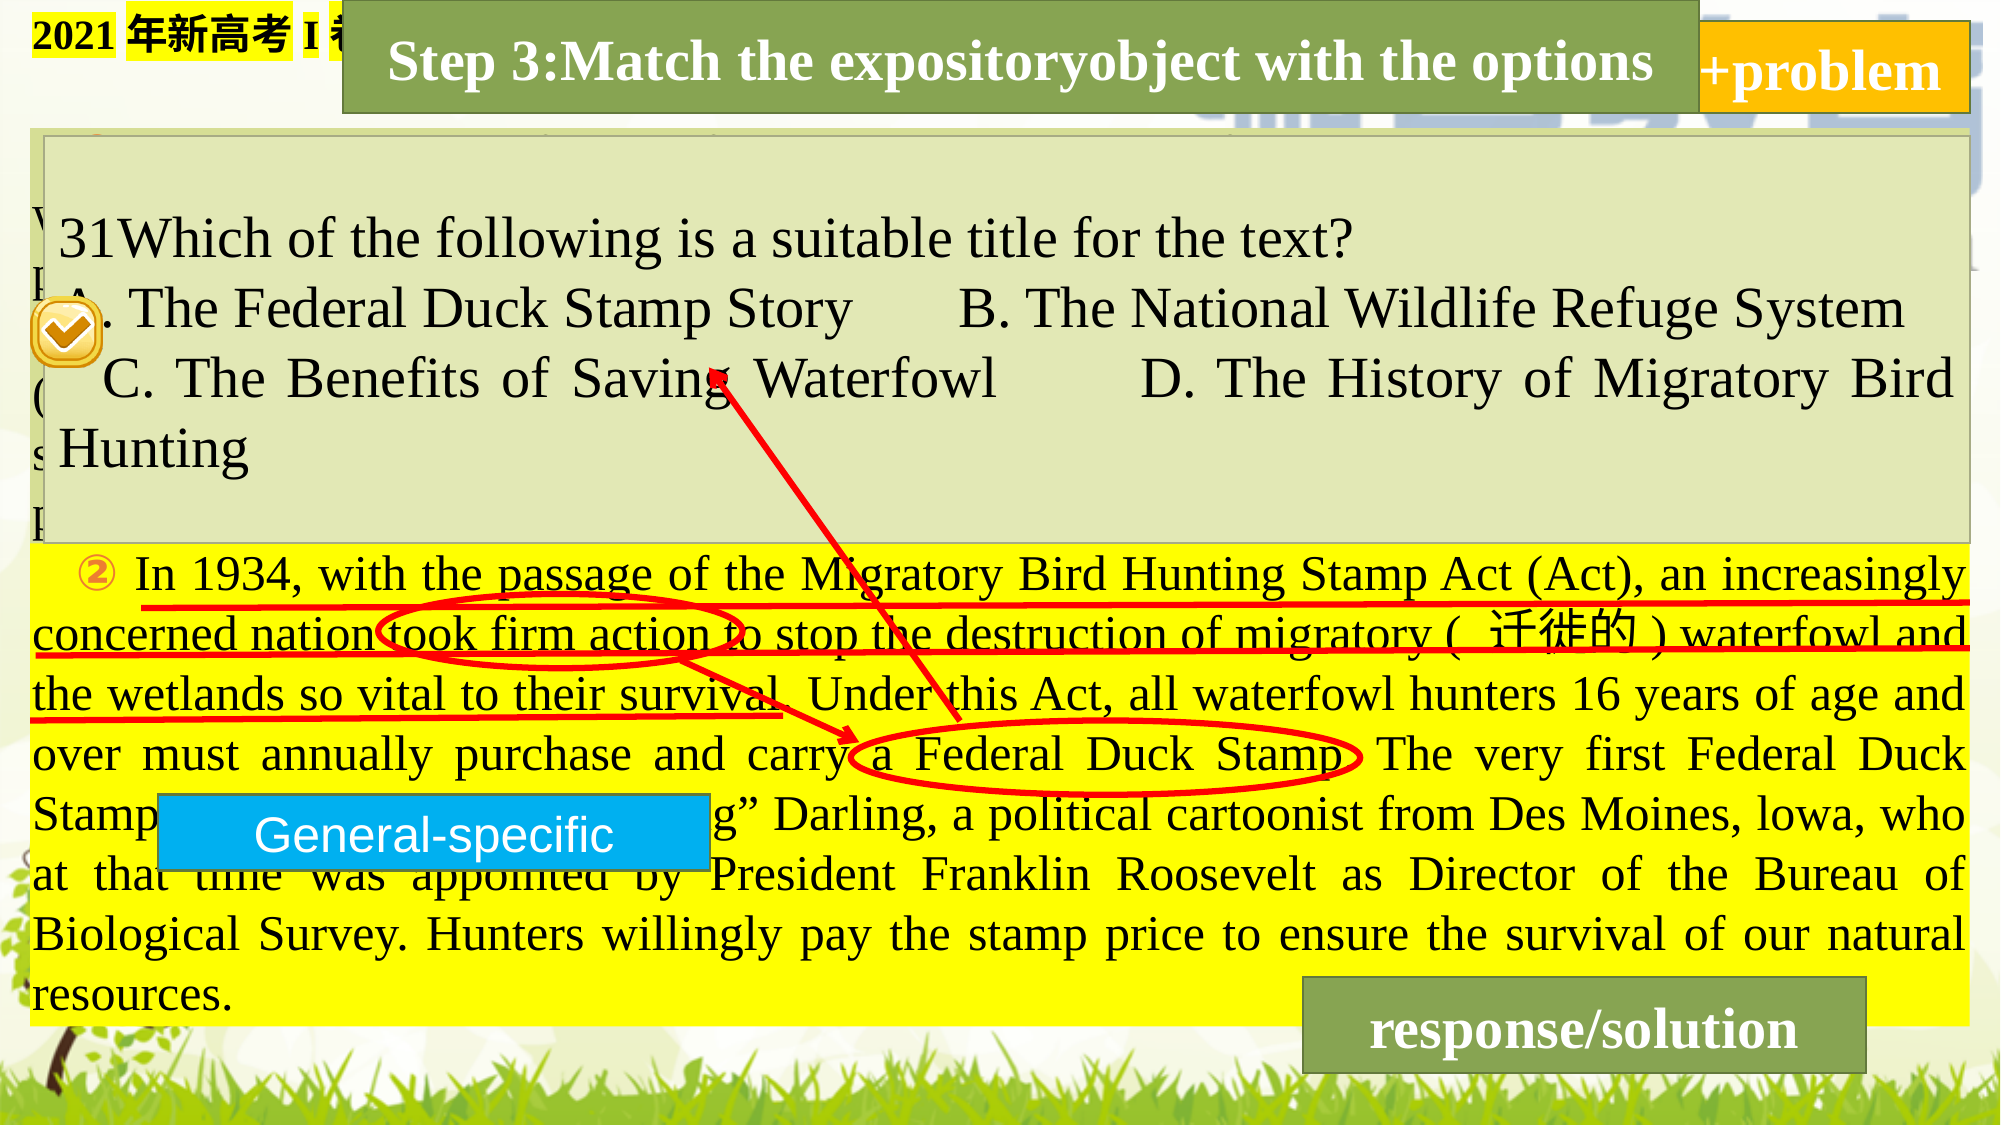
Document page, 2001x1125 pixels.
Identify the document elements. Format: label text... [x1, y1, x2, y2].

text_box [377, 610, 708, 648]
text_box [961, 648, 1970, 656]
text_box [849, 719, 1362, 796]
text_box [440, 592, 681, 602]
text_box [141, 602, 708, 608]
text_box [708, 367, 961, 721]
picture [0, 0, 2001, 1125]
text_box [680, 660, 860, 743]
text_box Step 3:Match the expositoryobject with the options [342, 0, 1700, 114]
text_box response/solution [1302, 976, 1867, 1074]
text_box ①When the explorers first set foot upon the continent of North America, the skies and lands were alive with an astonishing variety of wildlife. Native Americans had taken care of these precious natural resources wisely. Unfortunately, it took the explorers and the settlers who followed only a few decades to decimate a large part of these resources. Millions of waterfowl ( 水 禽 ) were killed at the hands of market hunters and a handful of overly ambitious sportsmen. Millions of acres of wetlands were dried to feed and house the ever-increasing populations, greatly reducing waterfowl habitat. ② In 1934, with the passage of the Migratory Bird Hunting Stamp Act (Act), an increasingly concerned nation took firm action to stop the destruction of migratory ( 迁徙的) waterfowl and the wetlands so vital to their survival. Under this Act, all waterfowl hunters 16 years of age and over must annually purchase and carry a Federal Duck Stamp. The very first Federal Duck Stamp was designed by J.N. “Ding” Darling, a political cartoonist from Des Moines, lowa, who at that time was appointed by President Franklin Roosevelt as Director of the Bureau of Biological Survey. Hunters willingly pay the stamp price to ensure the survival of our natural resources. [17, 113, 1983, 1028]
text_box 31Which of the following is a suitable title for the text? A. The Federal Duck Stamp Story B. The National Wildlife Refuge System C. The Benefits of Saving Waterfowl D. The History of Migratory Bird Hunting [43, 135, 1971, 544]
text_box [30, 715, 680, 721]
text_box 2021年新高考I卷之C篇 [17, 0, 342, 65]
text_box situation+problem [1700, 20, 1971, 114]
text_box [961, 602, 1970, 608]
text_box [35, 648, 708, 656]
text_box General-specific [157, 793, 711, 872]
picture [30, 296, 103, 368]
text_box [429, 657, 681, 670]
